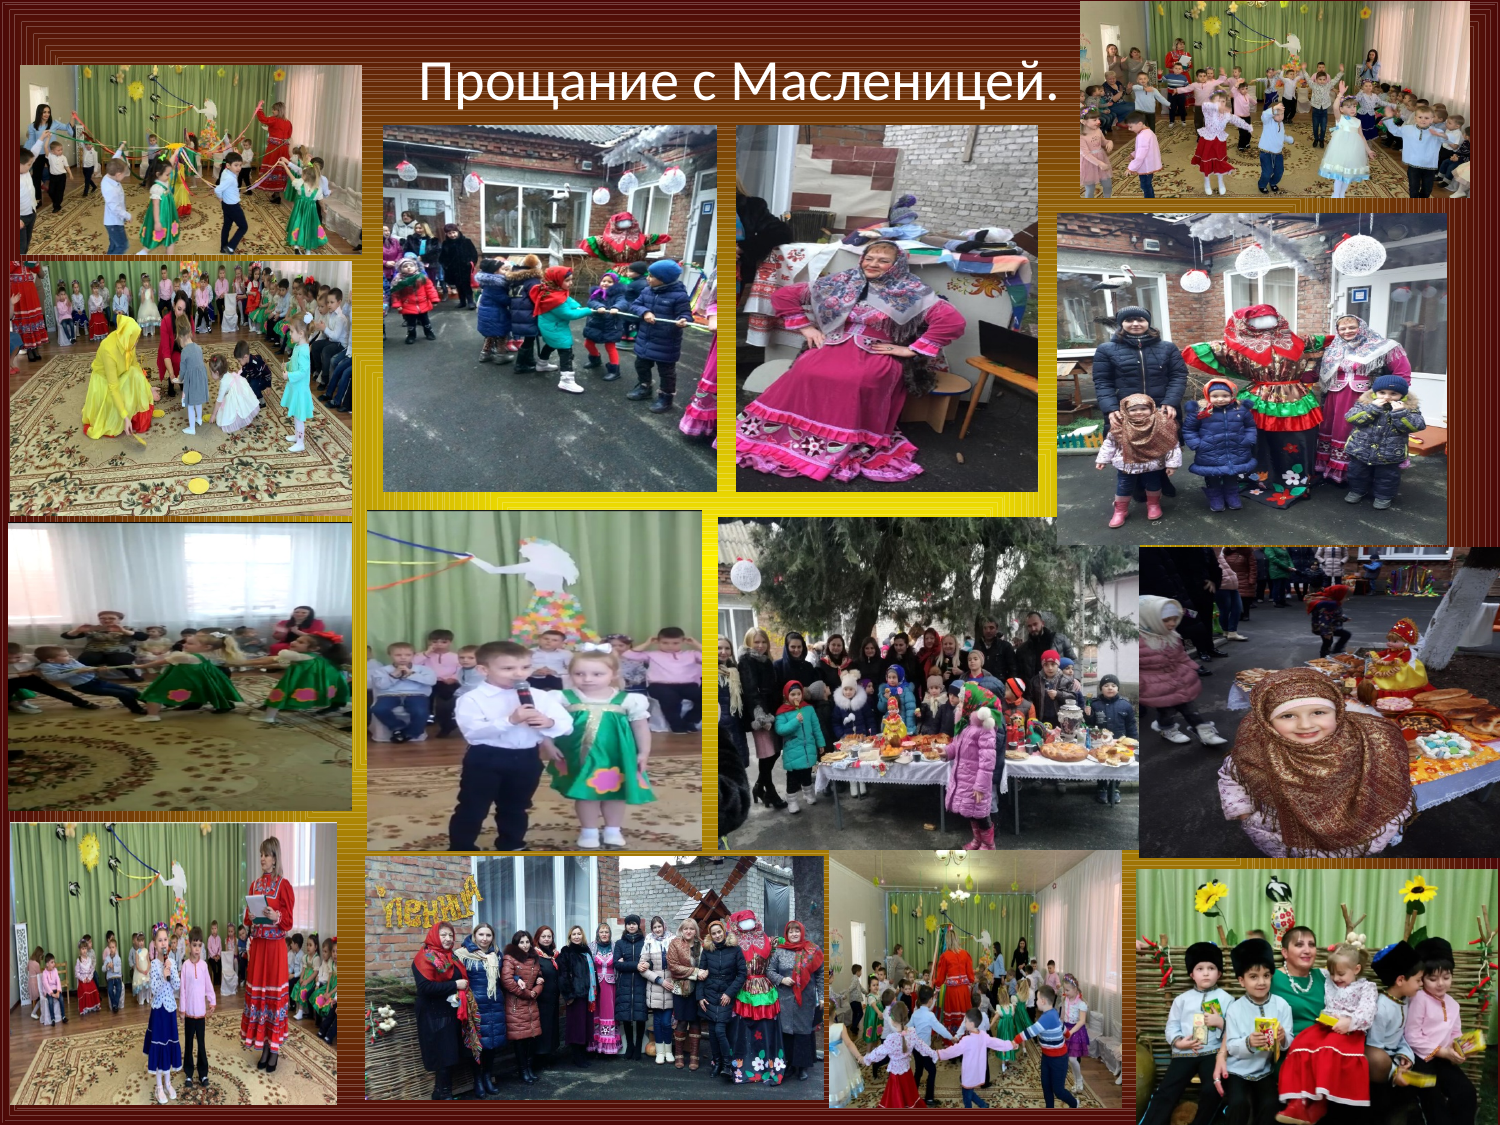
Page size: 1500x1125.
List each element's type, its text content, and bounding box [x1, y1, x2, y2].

picture [717, 213, 1500, 1108]
picture [367, 510, 702, 851]
picture [365, 856, 824, 1101]
picture [1136, 869, 1499, 1125]
picture [383, 125, 717, 492]
picture [736, 125, 1038, 492]
picture [8, 522, 352, 811]
title Прощание с Масленицей. [64, 0, 1079, 172]
picture [10, 261, 352, 516]
picture [10, 822, 338, 1105]
picture [19, 65, 362, 255]
picture [1080, 0, 1470, 198]
